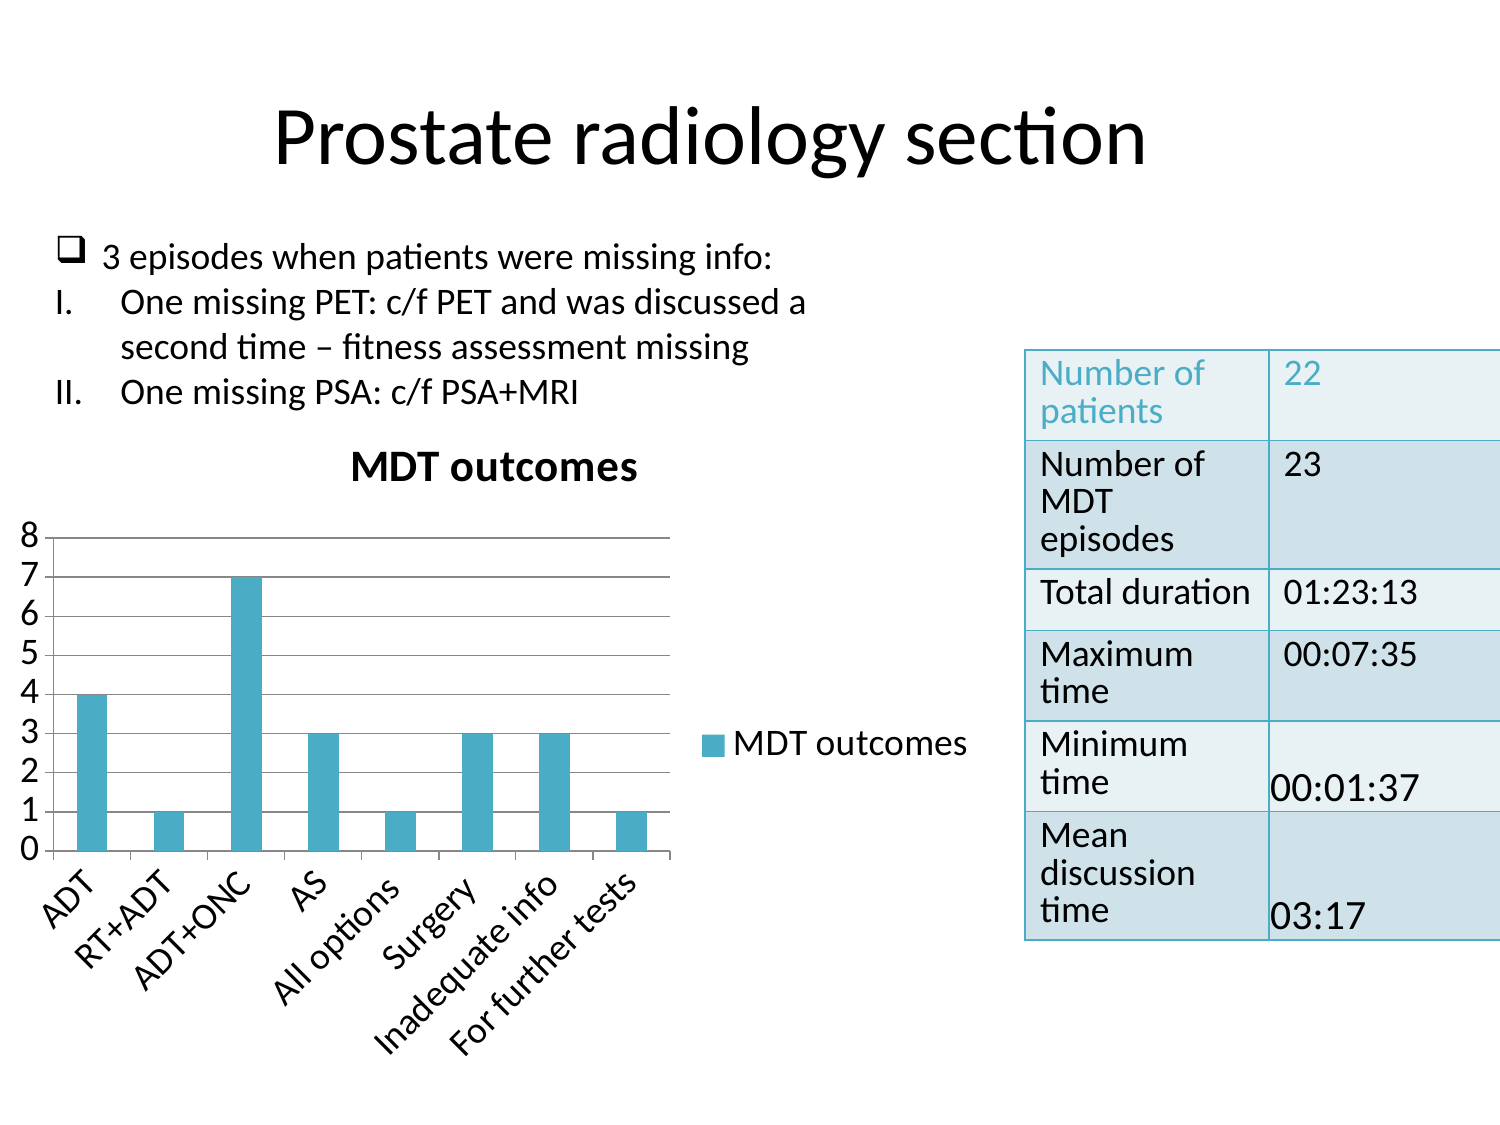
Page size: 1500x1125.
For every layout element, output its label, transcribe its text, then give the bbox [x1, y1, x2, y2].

table_cell 23 [1270, 441, 1500, 568]
table_cell Mean discussion time [1026, 812, 1268, 939]
table_cell 00:07:35 [1270, 631, 1500, 720]
table_cell 01:23:13 [1270, 570, 1500, 630]
title Prostate radiology section [36, 37, 1386, 225]
table_cell Maximum time [1026, 631, 1268, 720]
table_header 22 [1270, 351, 1500, 440]
table_cell Minimum time [1026, 722, 1268, 811]
text_box 3 episodes when patients were missing info: One missing PET: c/f PET and was discussed a second time – fitness assessment missing One missing PSA: c/f PSA+MRI [39, 224, 840, 410]
table_cell Total duration [1026, 570, 1268, 630]
chart [0, 412, 1001, 1080]
table_cell Number of MDT episodes [1026, 441, 1268, 568]
table_cell 00:01:37 [1270, 722, 1500, 811]
table_header Number of patients [1026, 351, 1268, 440]
table_cell 03:17 [1270, 812, 1500, 939]
